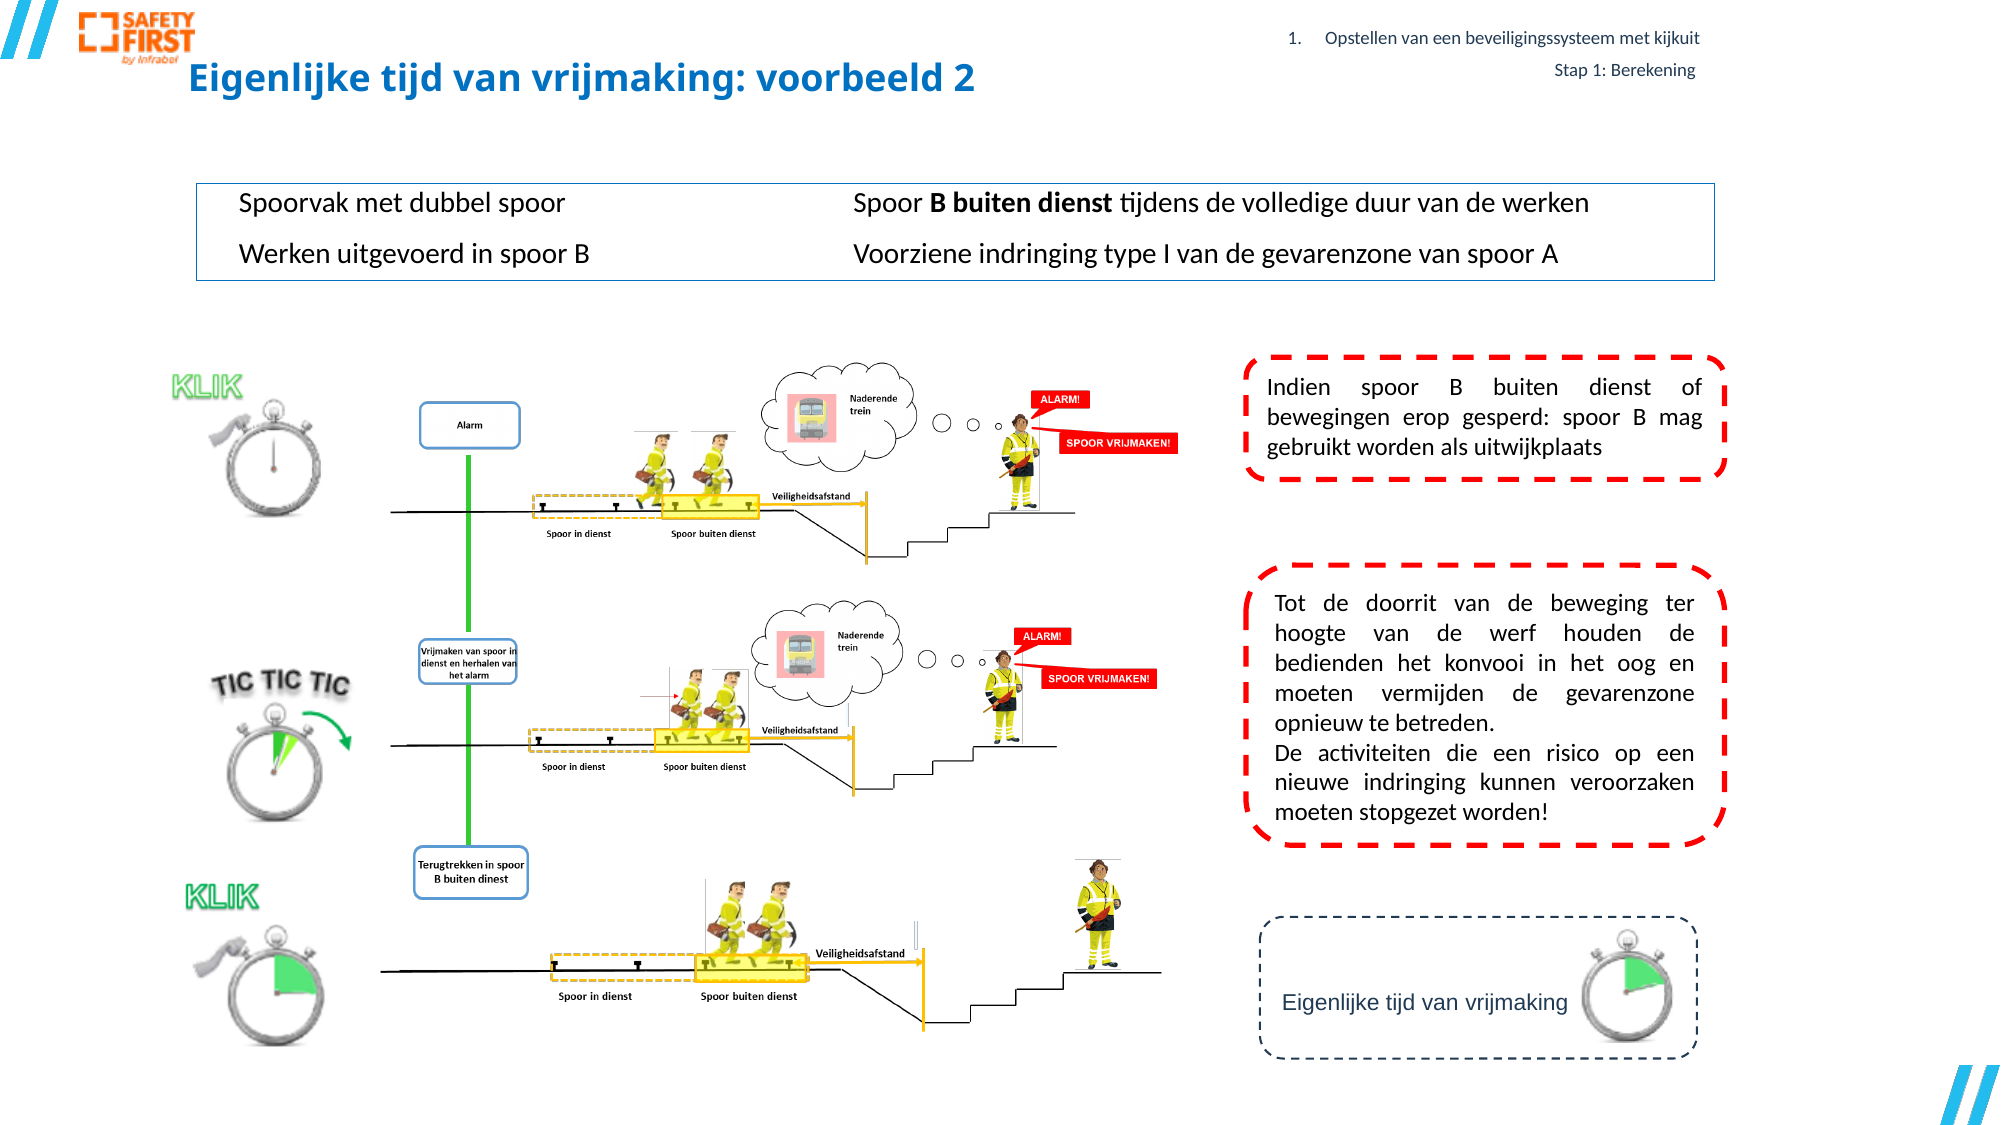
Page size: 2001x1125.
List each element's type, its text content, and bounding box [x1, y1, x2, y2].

picture [157, 360, 334, 525]
table_cell Werken uitgevoerd in spoor B [224, 234, 838, 285]
text_box Indien spoor B buiten dienst of bewegingen erop gesperd: spoor B mag gebruikt worden als uitwijkplaats [1246, 357, 1725, 480]
picture [79, 12, 173, 65]
picture [162, 867, 354, 1059]
picture [176, 642, 365, 831]
picture [1940, 1065, 2000, 1125]
text_box Eigenlijke tijd van vrijmaking: voorbeeld 2 [173, 6, 1496, 108]
table_header Spoorvak met dubbel spoor [224, 183, 838, 234]
text_box Eigenlijke tijd van vrijmaking [1259, 916, 1697, 1059]
list Opstellen van een beveiligingssysteem met kijkuit Stap 1: Berekening [1496, 20, 1715, 80]
table_cell Voorziene indringing type I van de gevarenzone van spoor A [838, 234, 1714, 285]
picture [0, 0, 59, 59]
text_box Tot de doorrit van de beweging ter hoogte van de werf houden de bedienden het konvooi in het oog en moeten vermijden de gevarenzone opnieuw te betreden. De activiteiten die een risico op een nieuwe indringing kunnen veroorzaken moeten stopgezet worden! [1245, 565, 1725, 846]
picture [389, 362, 1178, 566]
picture [1579, 928, 1674, 1043]
table_header Spoor B buiten dienst tijdens de volledige duur van de werken [838, 183, 1714, 234]
picture [389, 599, 1157, 798]
text_box [196, 183, 224, 281]
picture [380, 845, 1162, 1033]
